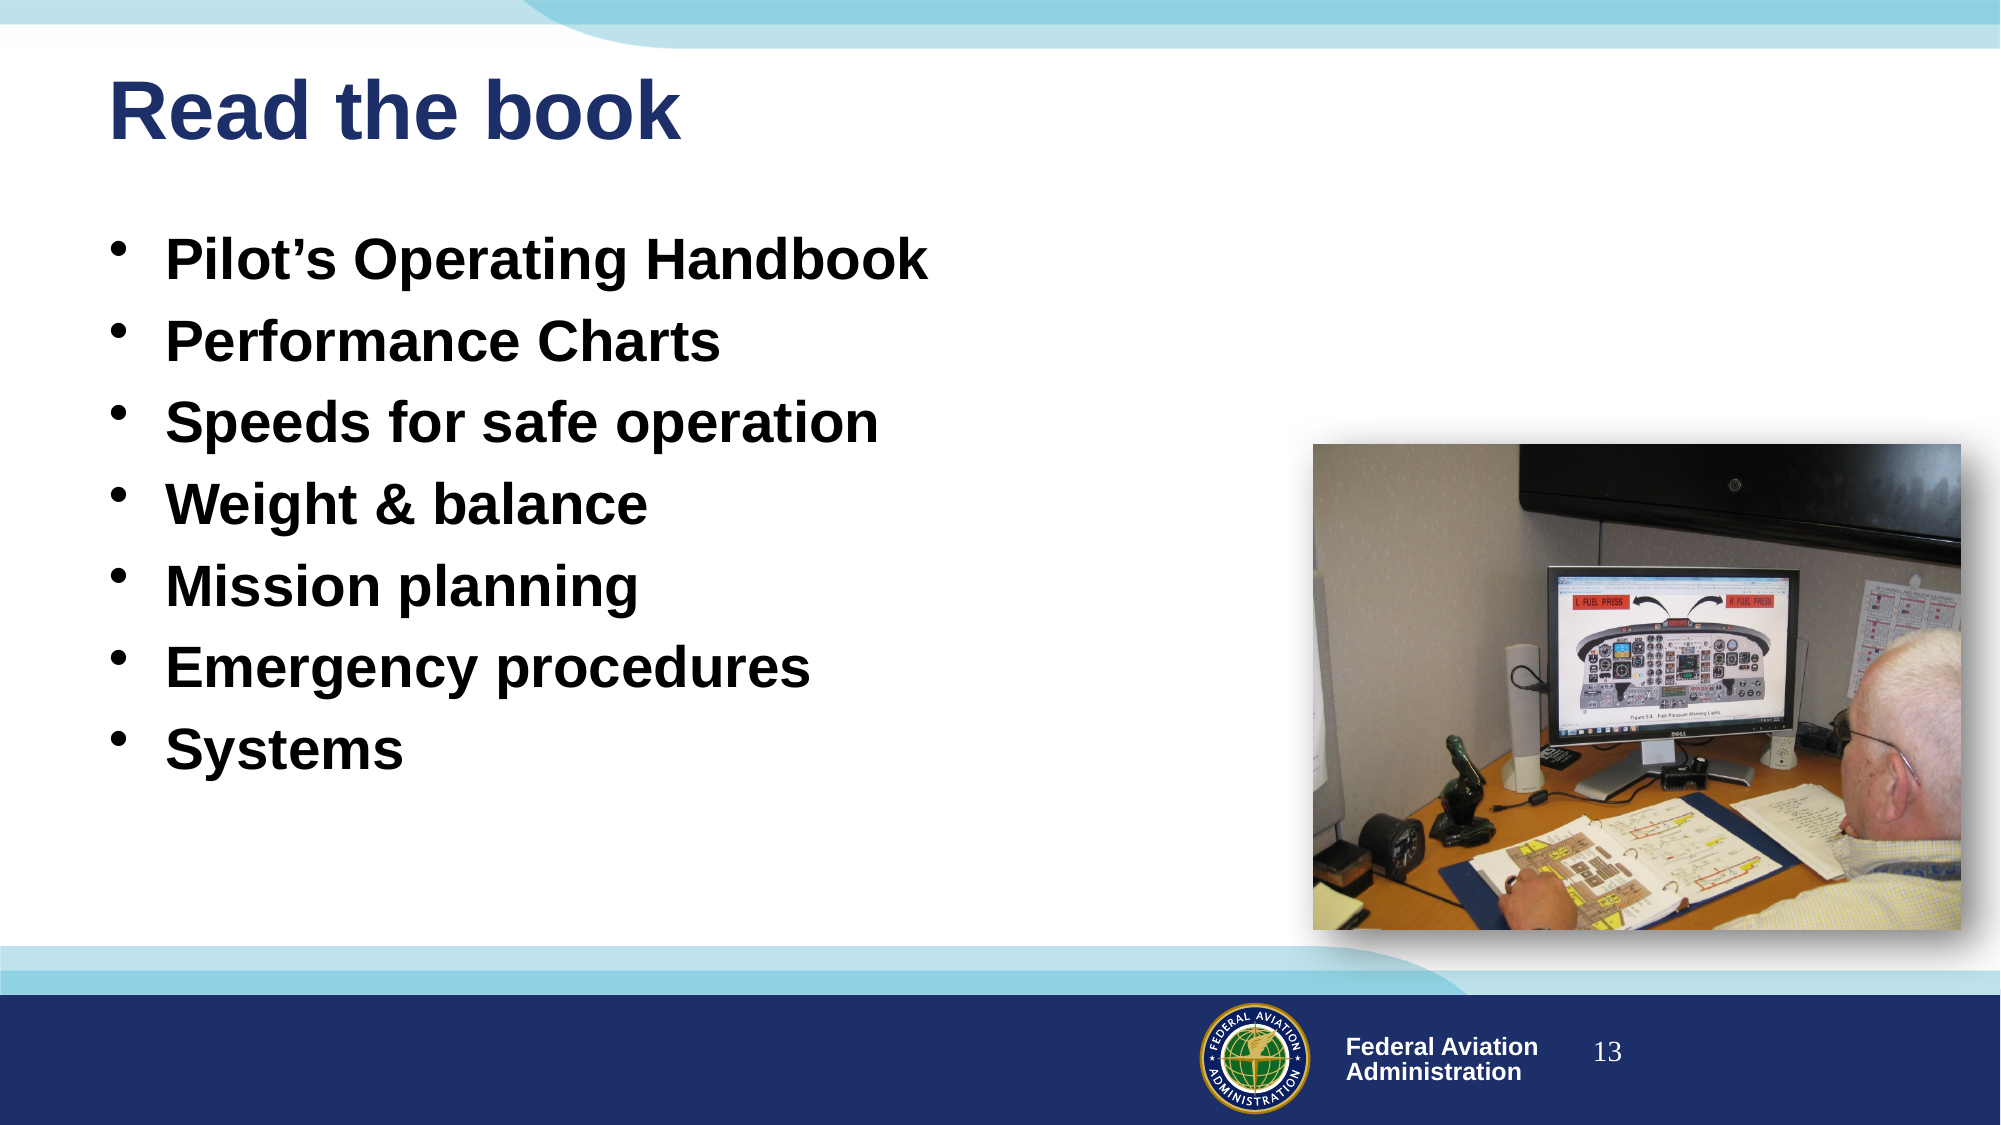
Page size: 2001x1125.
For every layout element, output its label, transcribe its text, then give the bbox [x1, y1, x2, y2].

list Pilot’s Operating Handbook Performance Charts Speeds for safe operation Weight & balance Mission planning Emergency procedures Systems [93, 213, 1855, 934]
title Read the book [93, 56, 1947, 157]
picture [0, 0, 1999, 50]
picture [1313, 443, 1962, 930]
picture [0, 945, 2000, 995]
slide_number 13 [1325, 1025, 1638, 1100]
